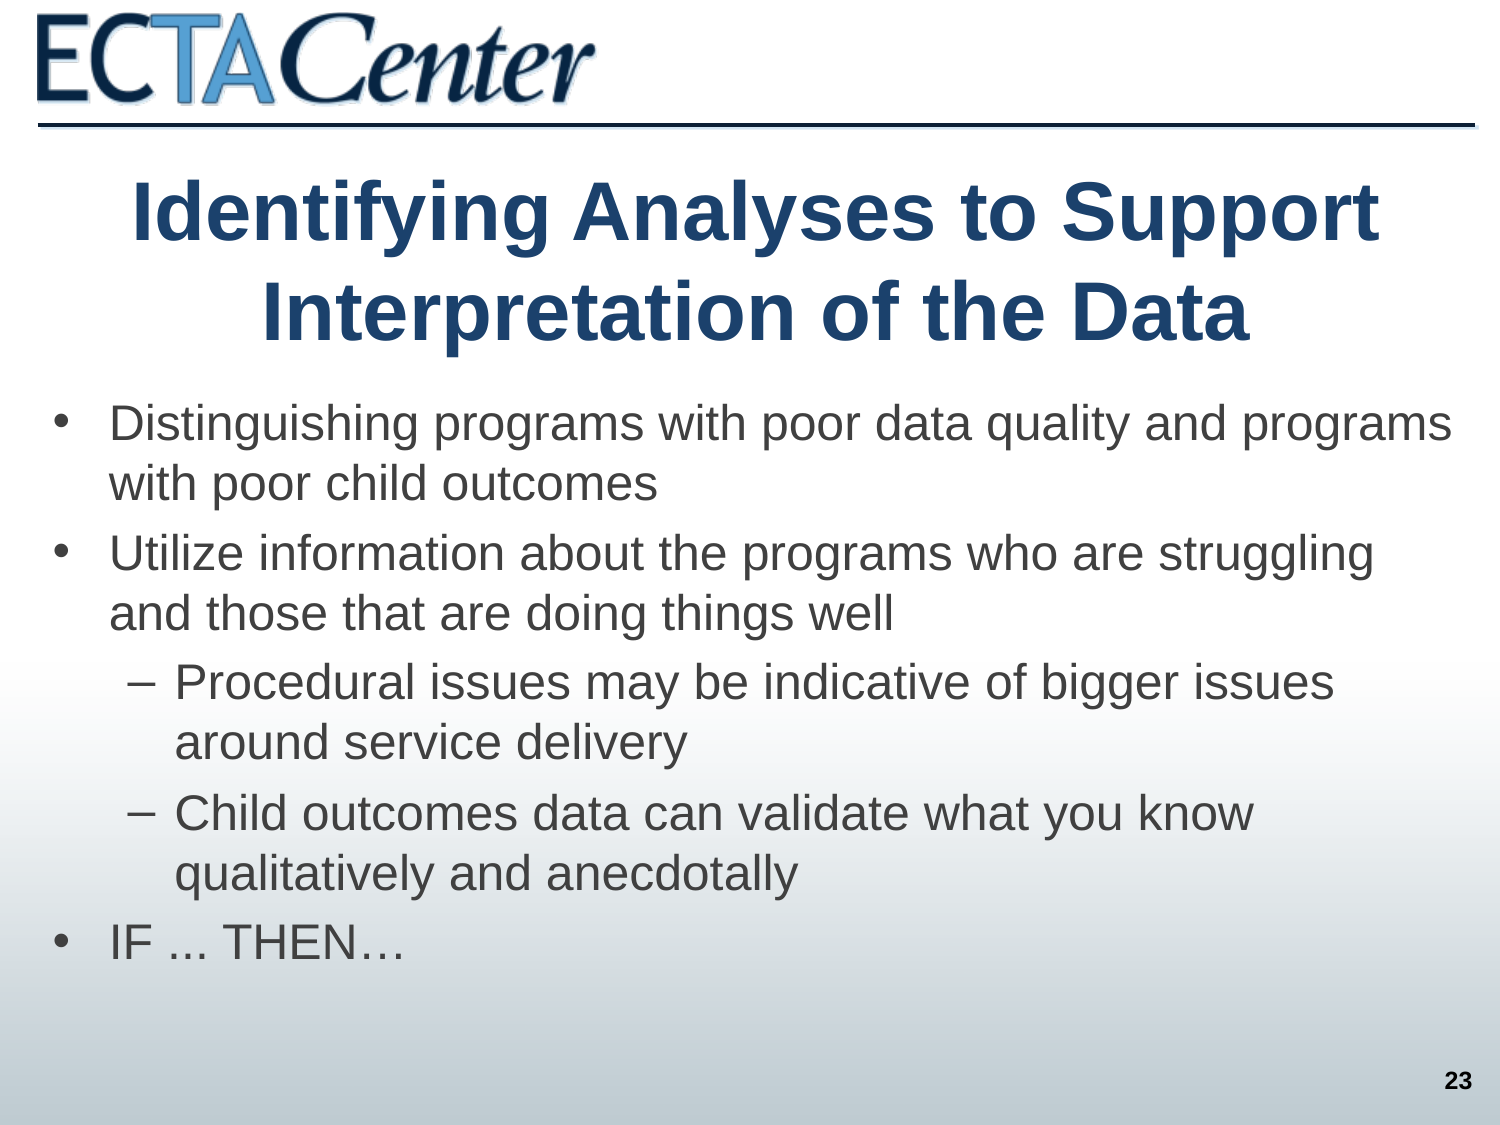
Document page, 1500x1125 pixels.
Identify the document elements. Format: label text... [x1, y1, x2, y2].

picture [0, 0, 1500, 1125]
slide_number 23 [1224, 1050, 1488, 1110]
list Distinguishing programs with poor data quality and programs with poor child outcomes Utilize information about the programs who are struggling and those that are doing things well Procedural issues may be indicative of bigger issues around service delivery Child outcomes data can validate what you know qualitatively and anecdotally IF ... THEN… [37, 382, 1475, 1120]
title Identifying Analyses to Support Interpretation of the Data [37, 149, 1475, 338]
